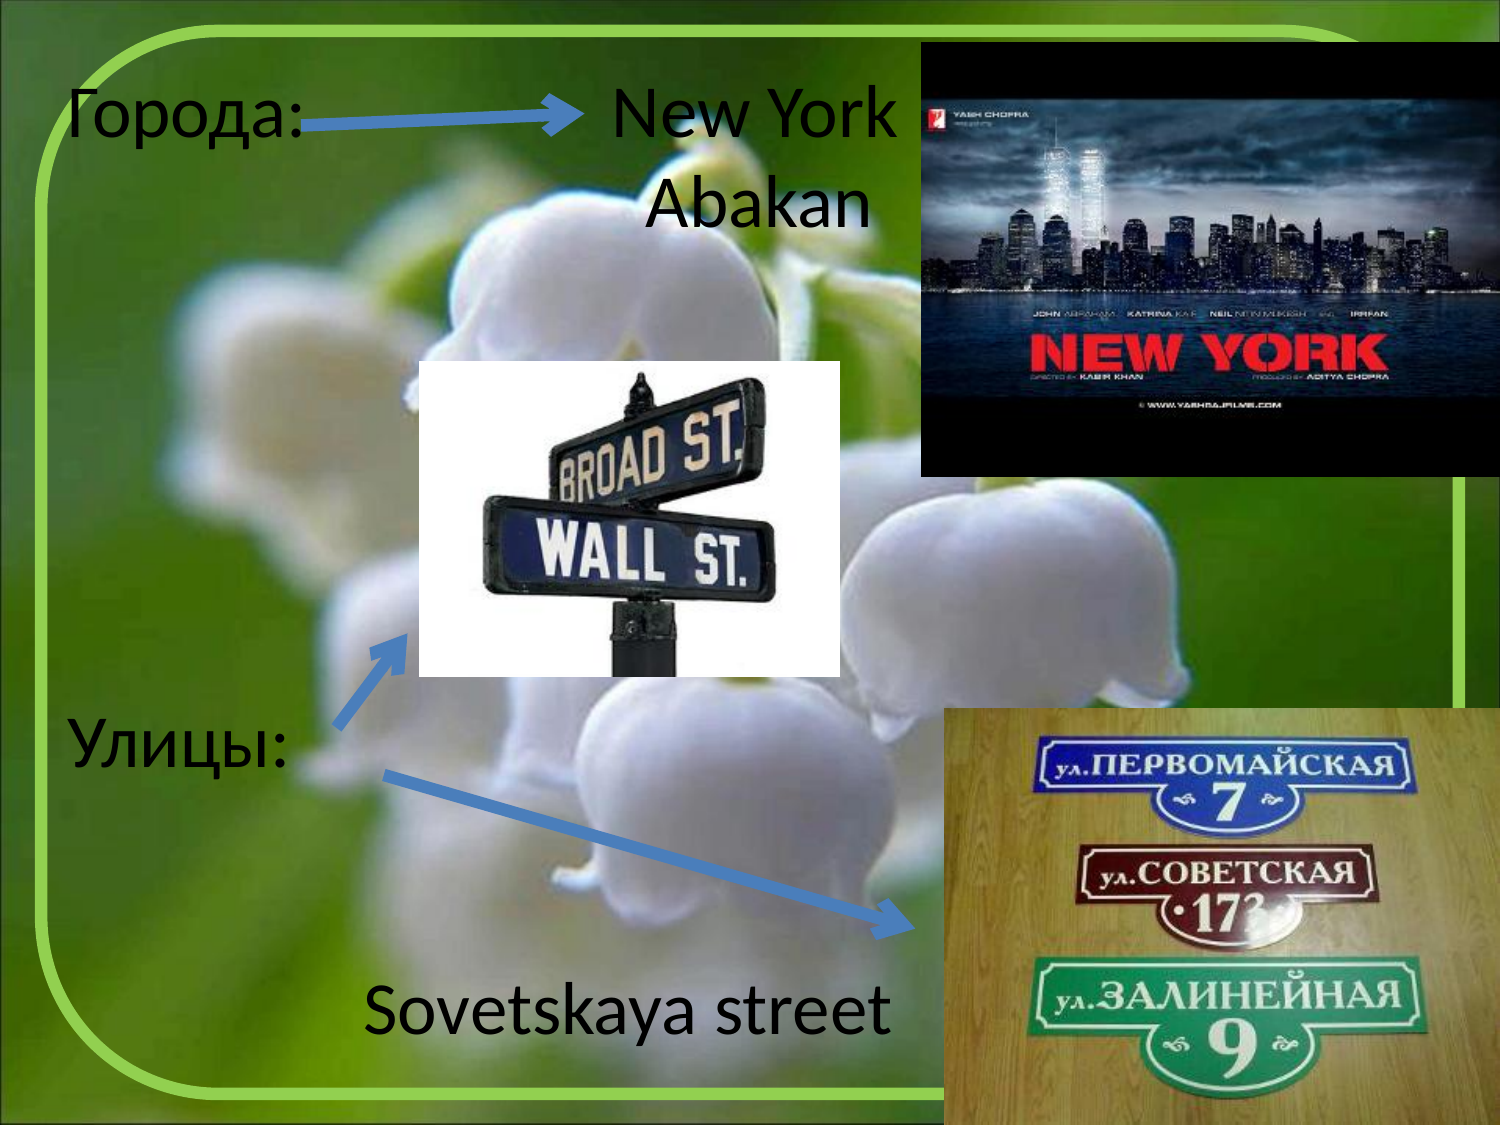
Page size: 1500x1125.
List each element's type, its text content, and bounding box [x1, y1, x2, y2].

picture [0, 0, 1500, 1125]
text_box Города: New York Abakan Улицы: [53, 54, 1471, 880]
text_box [300, 113, 585, 126]
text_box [336, 633, 408, 729]
text_box Sovetskaya street [348, 952, 939, 1057]
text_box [383, 774, 916, 929]
